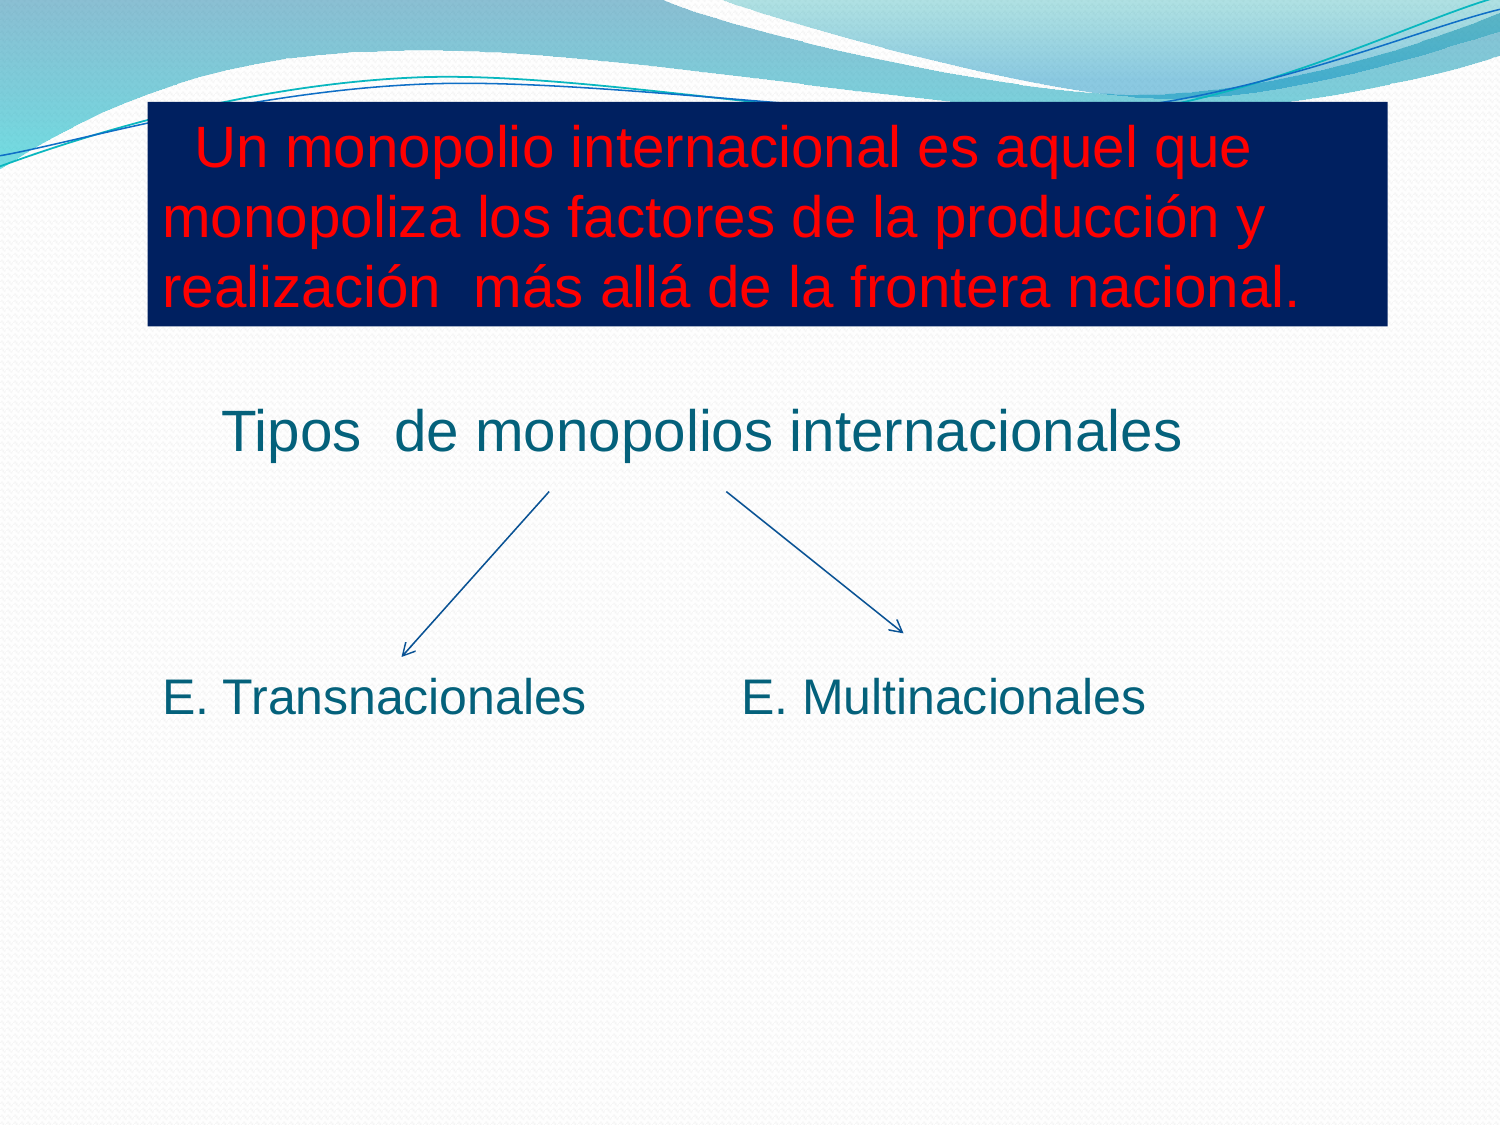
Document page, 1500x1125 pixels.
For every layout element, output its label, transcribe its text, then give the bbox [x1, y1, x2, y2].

text_box Un monopolio internacional es aquel que monopoliza los factores de la producción y realización más allá de la frontera nacional. [147, 101, 1388, 327]
text_box E. Multinacionales [726, 656, 1199, 732]
text_box E. Transnacionales [147, 656, 656, 732]
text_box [726, 491, 904, 634]
text_box Tipos de monopolios internacionales [206, 385, 1247, 471]
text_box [401, 491, 550, 658]
